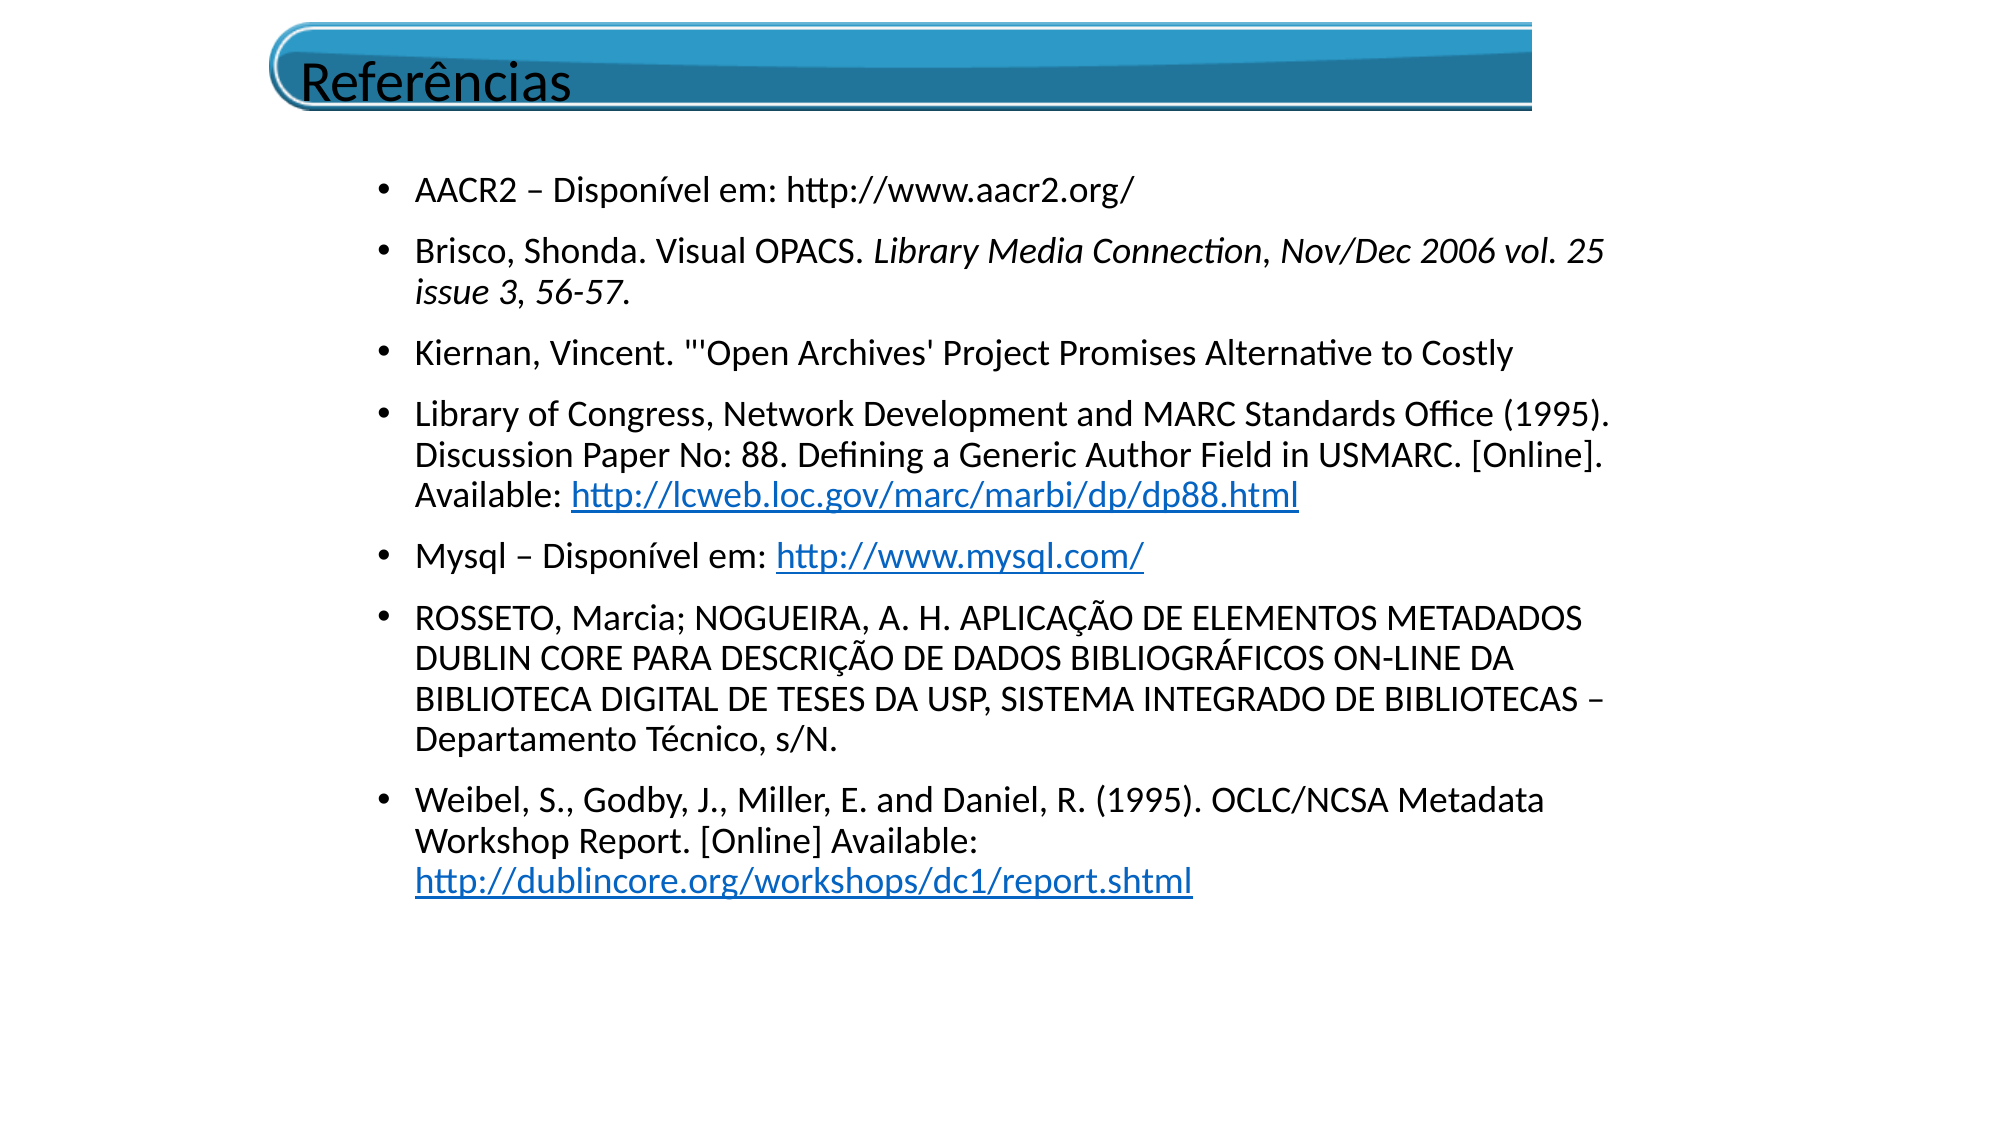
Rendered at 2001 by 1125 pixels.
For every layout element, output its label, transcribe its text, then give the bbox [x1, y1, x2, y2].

list AACR2 – Disponível em: http://www.aacr2.org/ Brisco, Shonda. Visual OPACS. Library Media Connection, Nov/Dec 2006 vol. 25 issue 3, 56-57. Kiernan, Vincent. "'Open Archives' Project Promises Alternative to Costly Library of Congress, Network Development and MARC Standards Office (1995). Discussion Paper No: 88. Defining a Generic Author Field in USMARC. [Online]. Available: http://lcweb.loc.gov/marc/marbi/dp/dp88.html Mysql – Disponível em: http://www.mysql.com/ ROSSETO, Marcia; NOGUEIRA, A. H. APLICAÇÃO DE ELEMENTOS METADADOS DUBLIN CORE PARA DESCRIÇÃO DE DADOS BIBLIOGRÁFICOS ON-LINE DA BIBLIOTECA DIGITAL DE TESES DA USP, SISTEMA INTEGRADO DE BIBLIOTECAS – Departamento Técnico, s/N. Weibel, S., Godby, J., Miller, E. and Daniel, R. (1995). OCLC/NCSA Metadata Workshop Report. [Online] Available: http://dublincore.org/workshops/dc1/report.shtml [362, 162, 1688, 1125]
text_box Referências [285, 111, 1025, 121]
picture [269, 22, 1532, 111]
